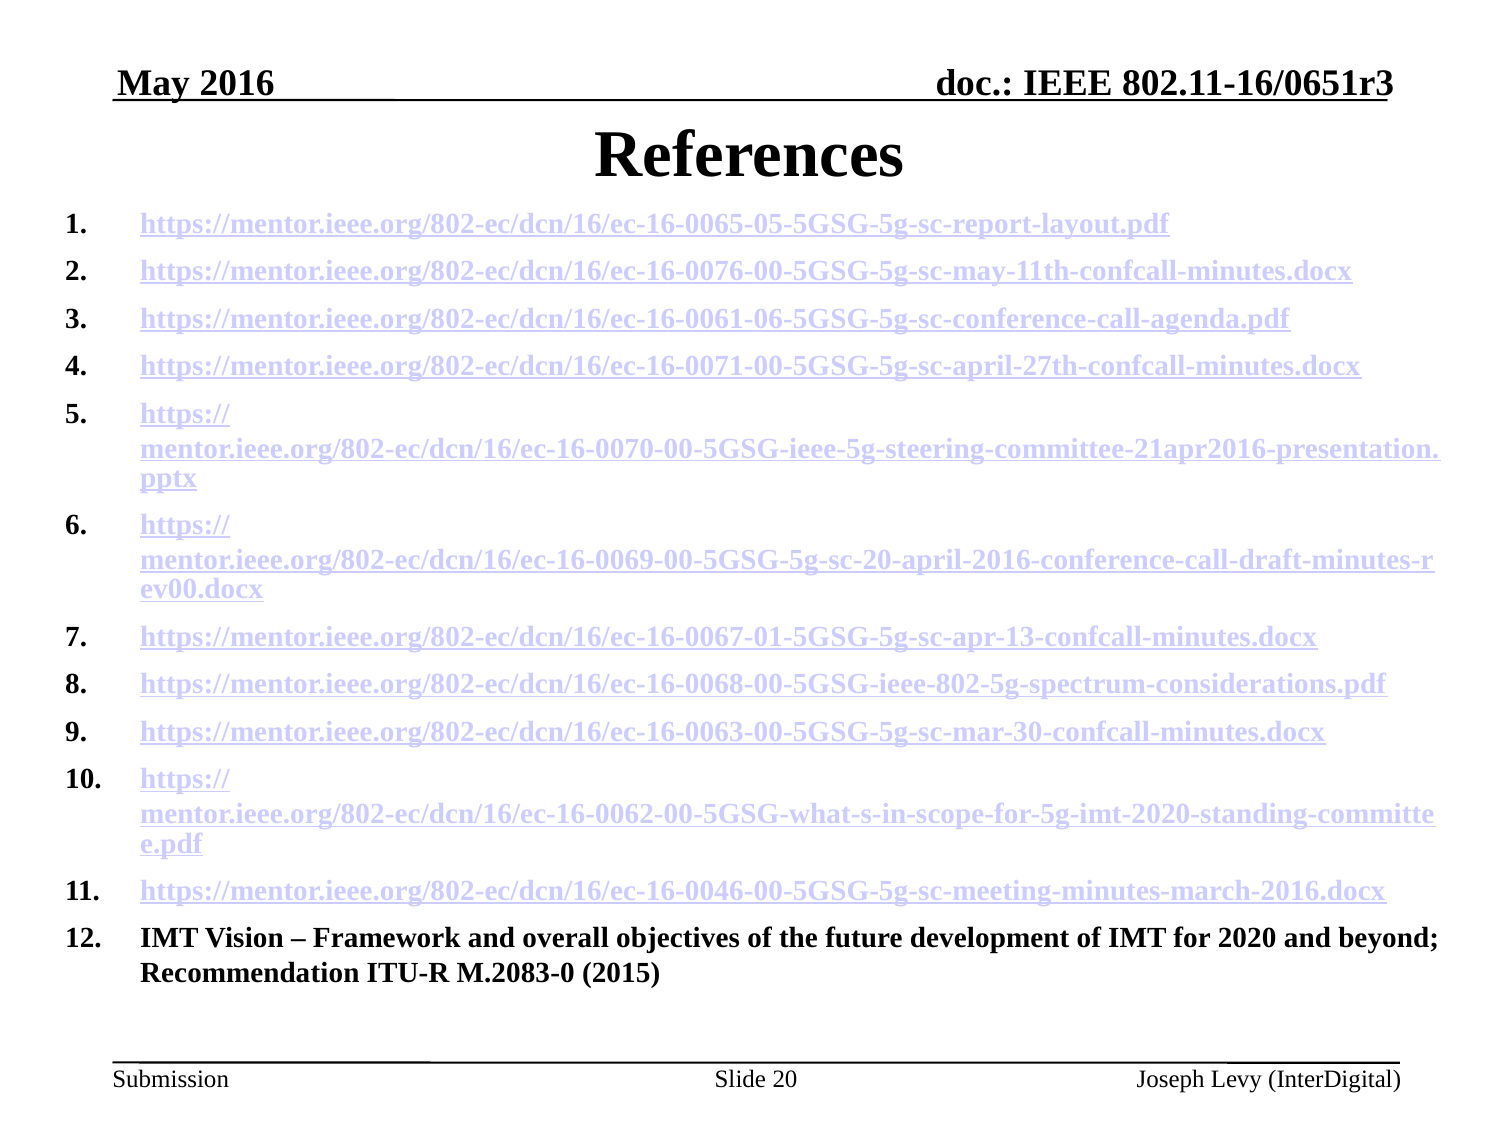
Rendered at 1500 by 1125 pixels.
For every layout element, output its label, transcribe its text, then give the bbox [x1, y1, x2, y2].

footer Joseph Levy (InterDigital) [1019, 1061, 1402, 1093]
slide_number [116, 58, 507, 104]
title References [112, 112, 1388, 188]
list https://mentor.ieee.org/802-ec/dcn/16/ec-16-0065-05-5GSG-5g-sc-report-layout.pdf https://mentor.ieee.org/802-ec/dcn/16/ec-16-0076-00-5GSG-5g-sc-may-11th-confcall-minutes.docx https://mentor.ieee.org/802-ec/dcn/16/ec-16-0061-06-5GSG-5g-sc-conference-call-agenda.pdf https://mentor.ieee.org/802-ec/dcn/16/ec-16-0071-00-5GSG-5g-sc-april-27th-confcall-minutes.docx https://mentor.ieee.org/802-ec/dcn/16/ec-16-0070-00-5GSG-ieee-5g-steering-committee-21apr2016-presentation.pptx https://mentor.ieee.org/802-ec/dcn/16/ec-16-0069-00-5GSG-5g-sc-20-april-2016-conference-call-draft-minutes-rev00.docx https://mentor.ieee.org/802-ec/dcn/16/ec-16-0067-01-5GSG-5g-sc-apr-13-confcall-minutes.docx https://mentor.ieee.org/802-ec/dcn/16/ec-16-0068-00-5GSG-ieee-802-5g-spectrum-considerations.pdf https://mentor.ieee.org/802-ec/dcn/16/ec-16-0063-00-5GSG-5g-sc-mar-30-confcall-minutes.docx https://mentor.ieee.org/802-ec/dcn/16/ec-16-0062-00-5GSG-what-s-in-scope-for-5g-imt-2020-standing-committee.pdf https://mentor.ieee.org/802-ec/dcn/16/ec-16-0046-00-5GSG-5g-sc-meeting-minutes-march-2016.docx IMT Vision – Framework and overall objectives of the future development of IMT for 2020 and beyond; Recommendation ITU-R M.2083-0 (2015) [49, 196, 1463, 1038]
slide_number Slide 20 [712, 1061, 800, 1123]
